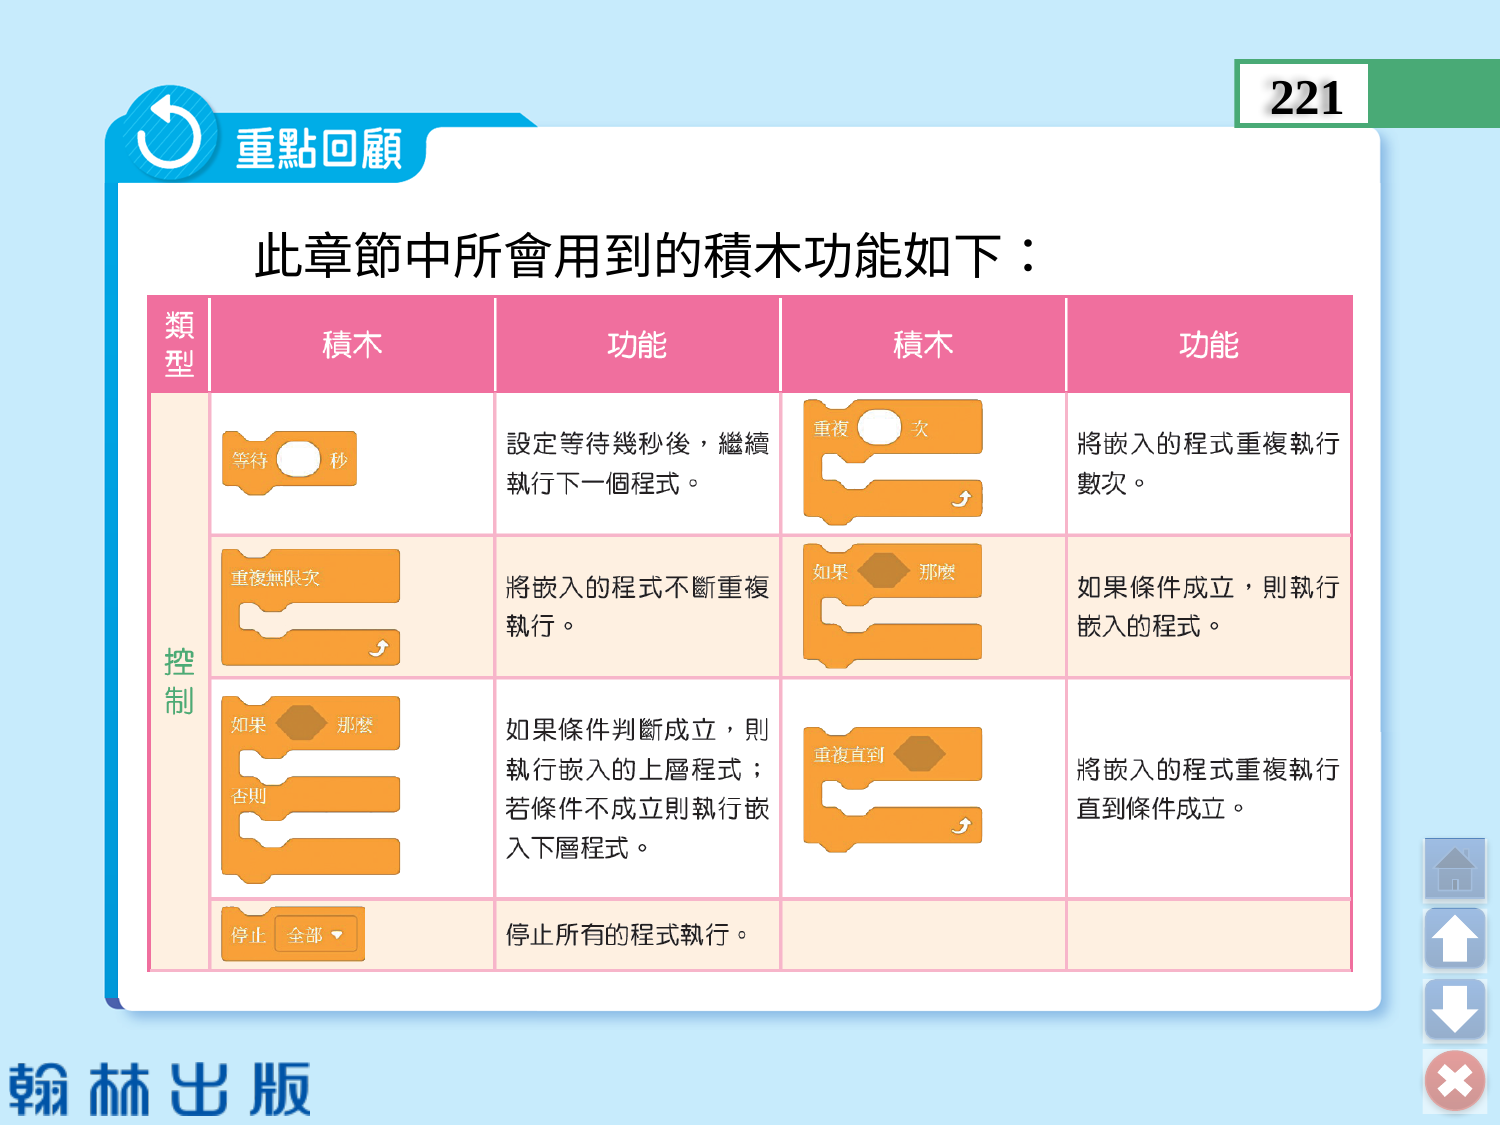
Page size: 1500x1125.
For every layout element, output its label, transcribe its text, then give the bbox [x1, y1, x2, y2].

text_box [1422, 966, 1430, 974]
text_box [1422, 1036, 1428, 1044]
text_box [1469, 1093, 1488, 1114]
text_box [1422, 1049, 1488, 1075]
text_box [1422, 908, 1429, 917]
text_box 221 [1246, 64, 1369, 125]
picture [0, 0, 1500, 1125]
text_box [1480, 967, 1488, 974]
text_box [1481, 908, 1488, 916]
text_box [1422, 978, 1488, 989]
text_box 此章節中所會用到的積木功能如下： [147, 206, 1359, 916]
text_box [1422, 1092, 1441, 1114]
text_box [1482, 1037, 1488, 1044]
